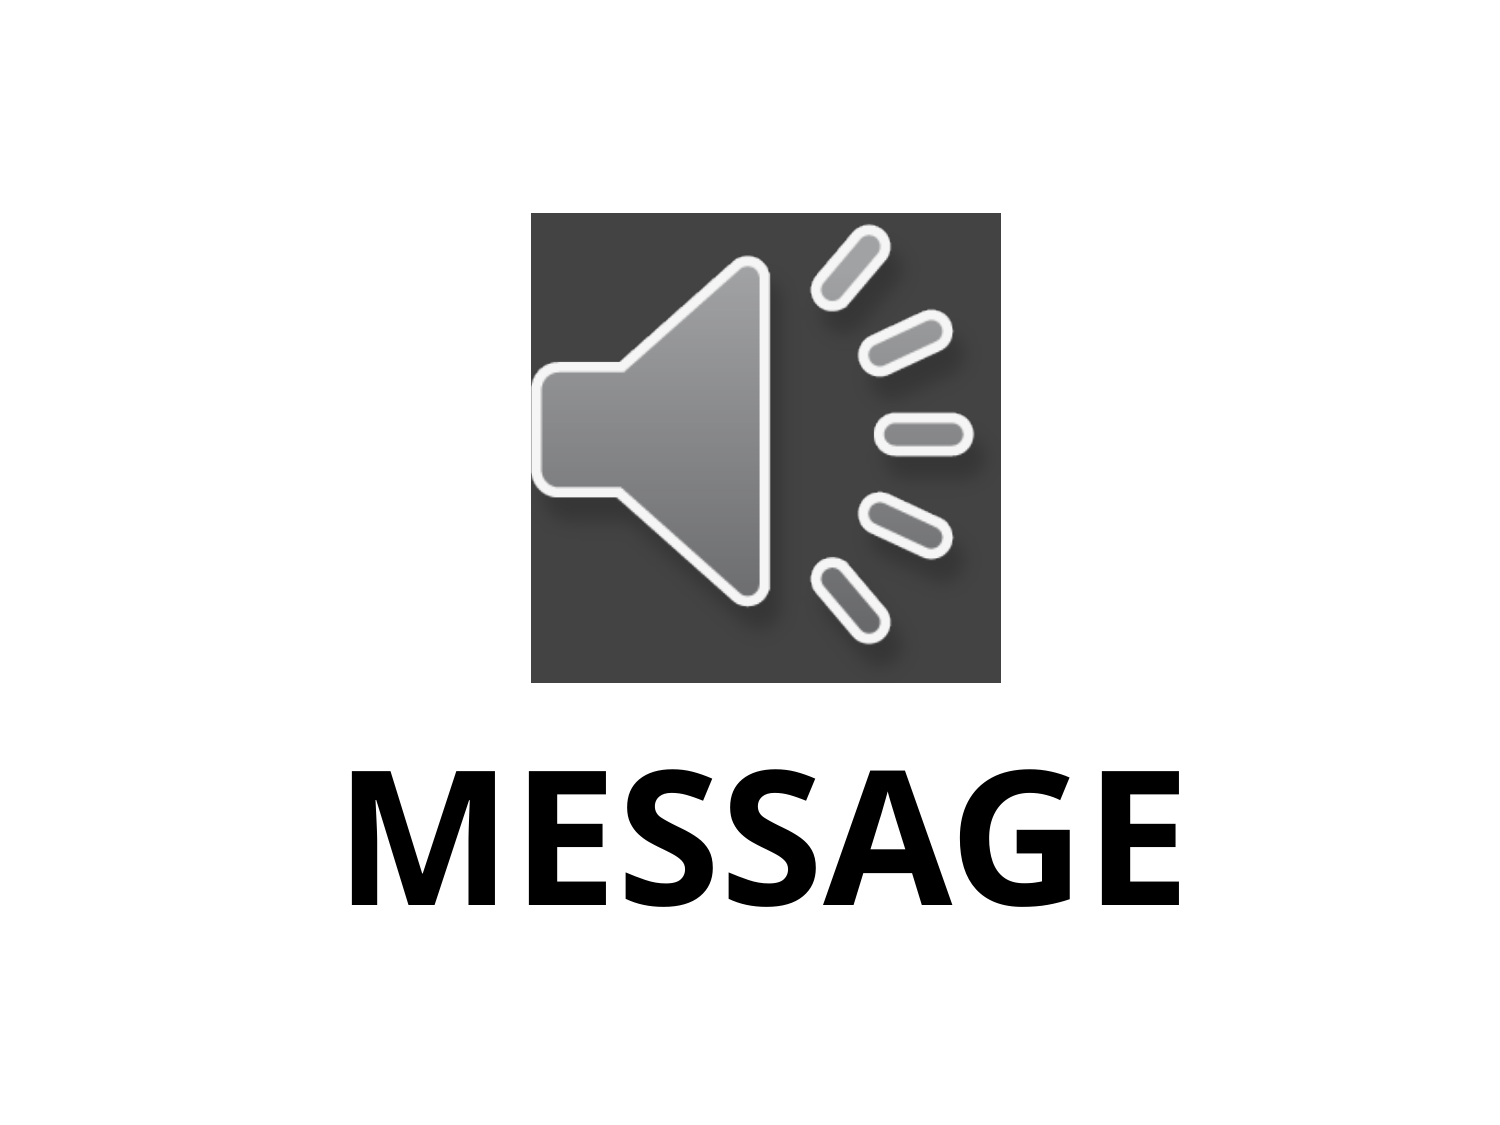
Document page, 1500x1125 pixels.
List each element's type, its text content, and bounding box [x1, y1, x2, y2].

text_box MESSAGE [321, 710, 1390, 951]
picture [529, 212, 1002, 685]
